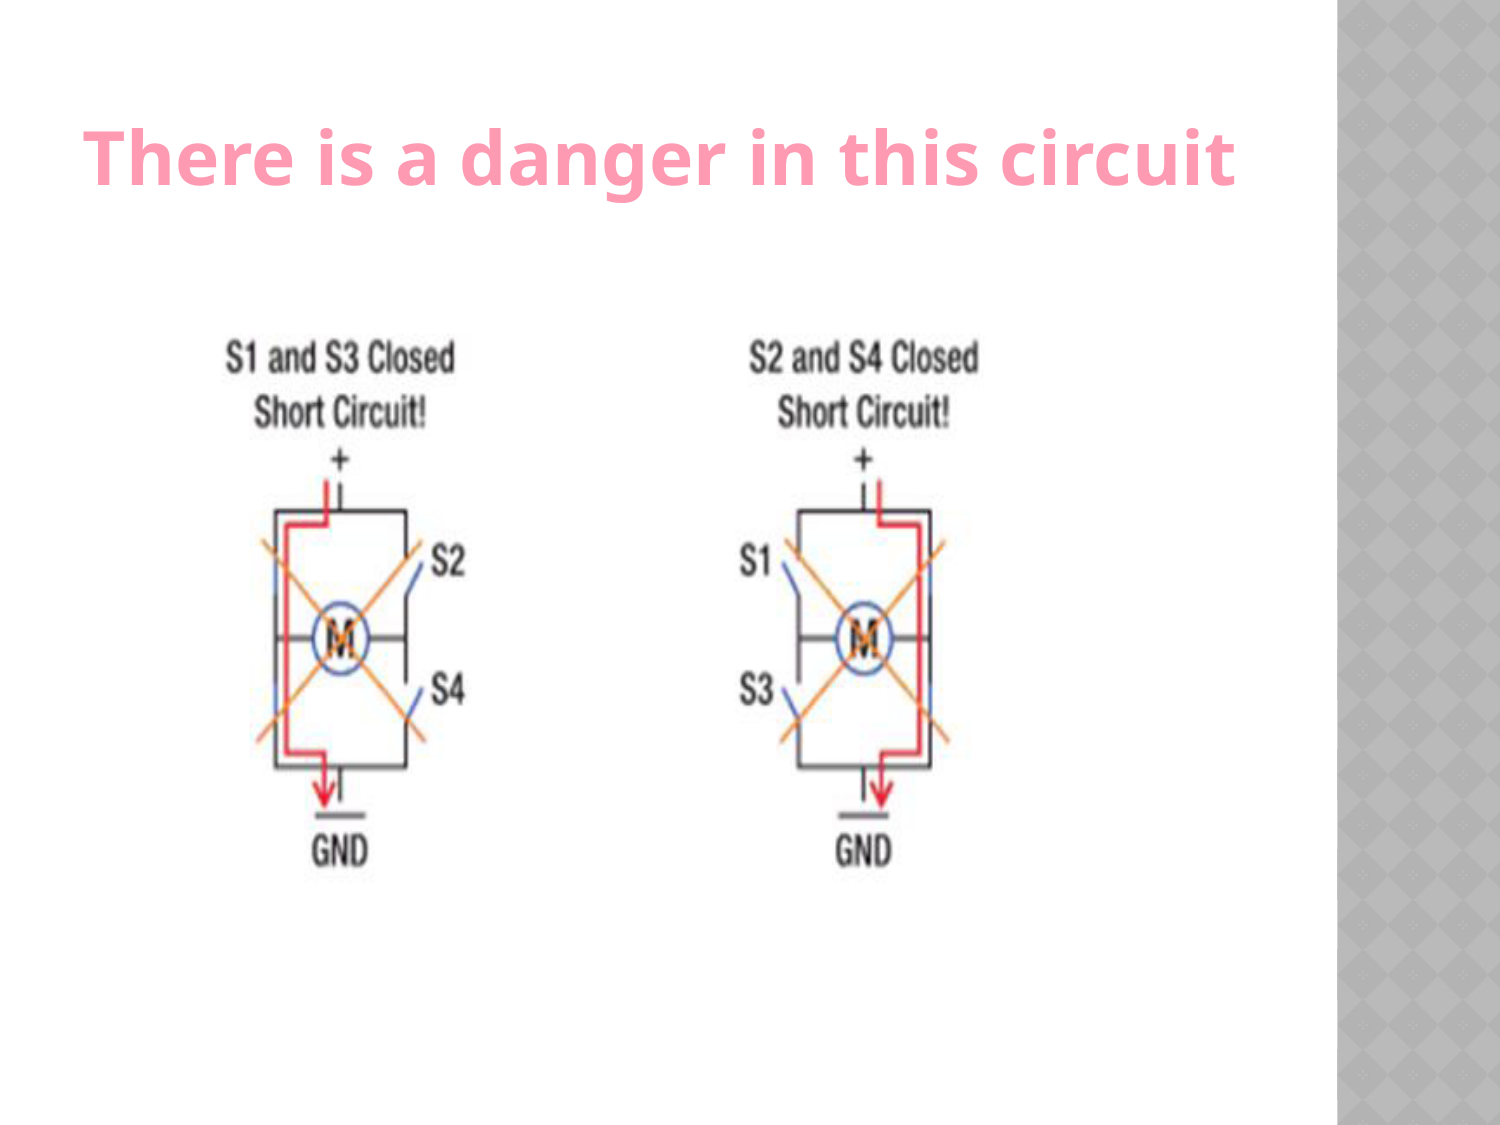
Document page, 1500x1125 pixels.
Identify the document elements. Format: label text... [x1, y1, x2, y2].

picture [0, 299, 1238, 901]
title There is a danger in this circuit [75, 52, 1263, 200]
